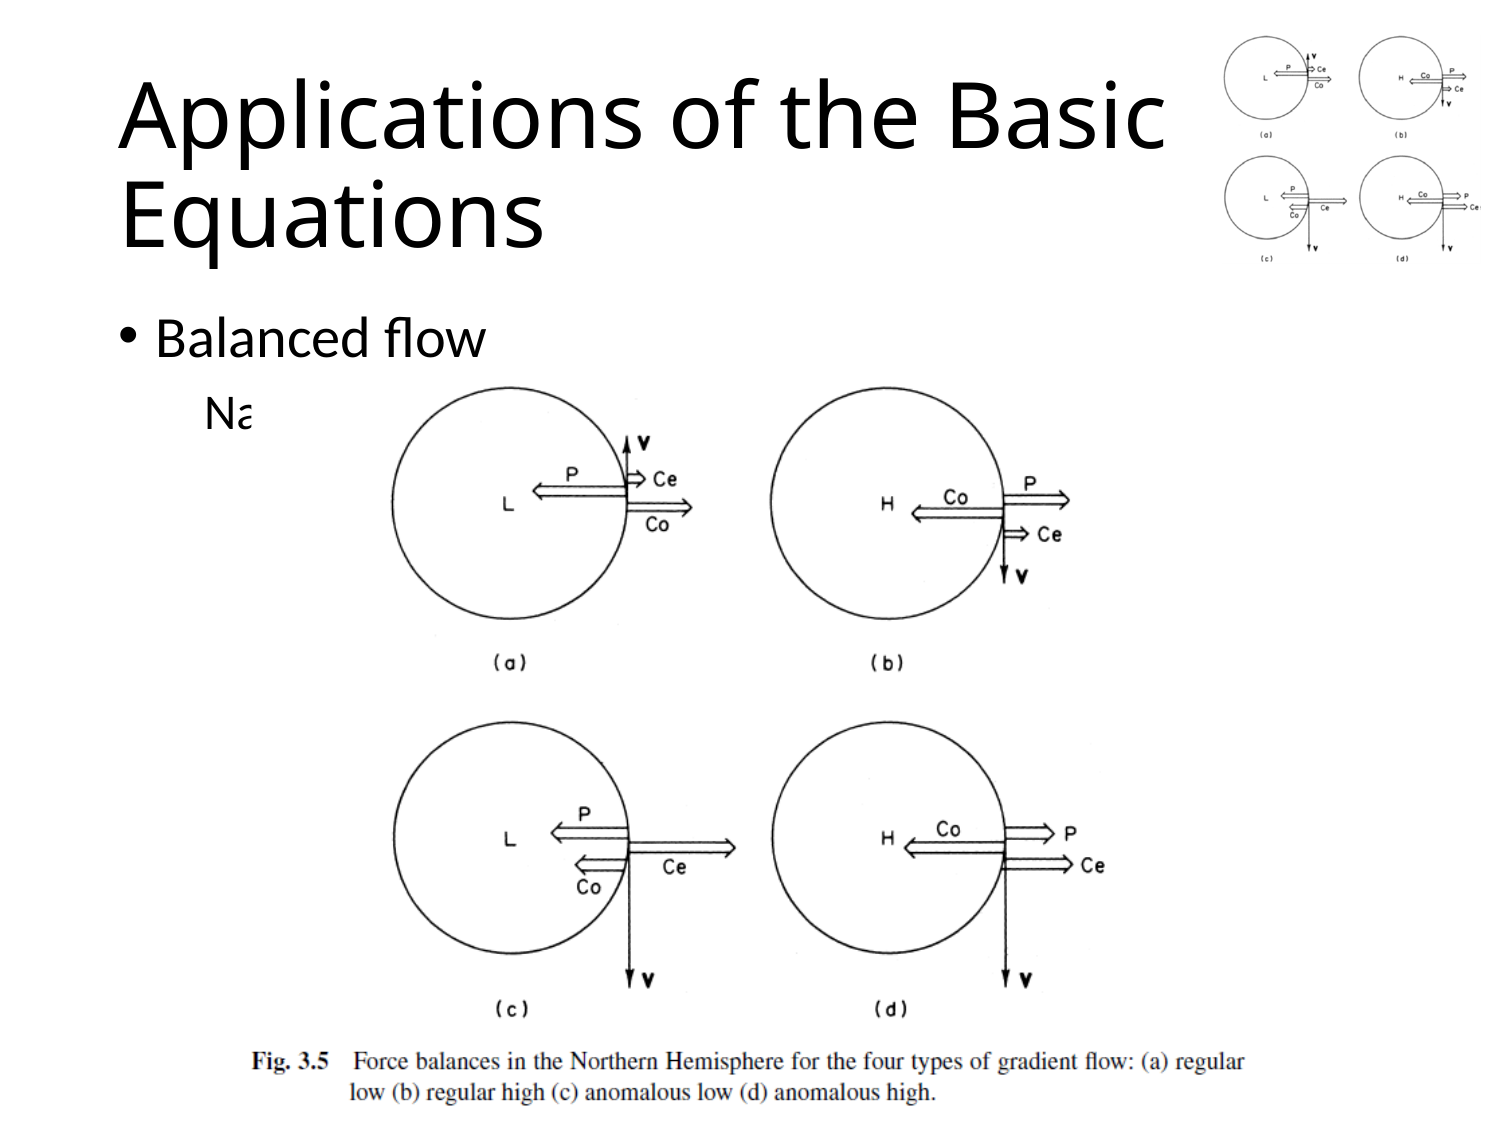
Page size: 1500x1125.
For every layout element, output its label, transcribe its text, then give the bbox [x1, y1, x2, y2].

text_box Natural horizontal coordinates – gradient wind flow [189, 371, 1263, 447]
title Applications of the Basic Equations [103, 59, 1397, 278]
picture [1222, 35, 1481, 264]
picture [251, 377, 1249, 1110]
list Balanced flow [103, 299, 1397, 1109]
